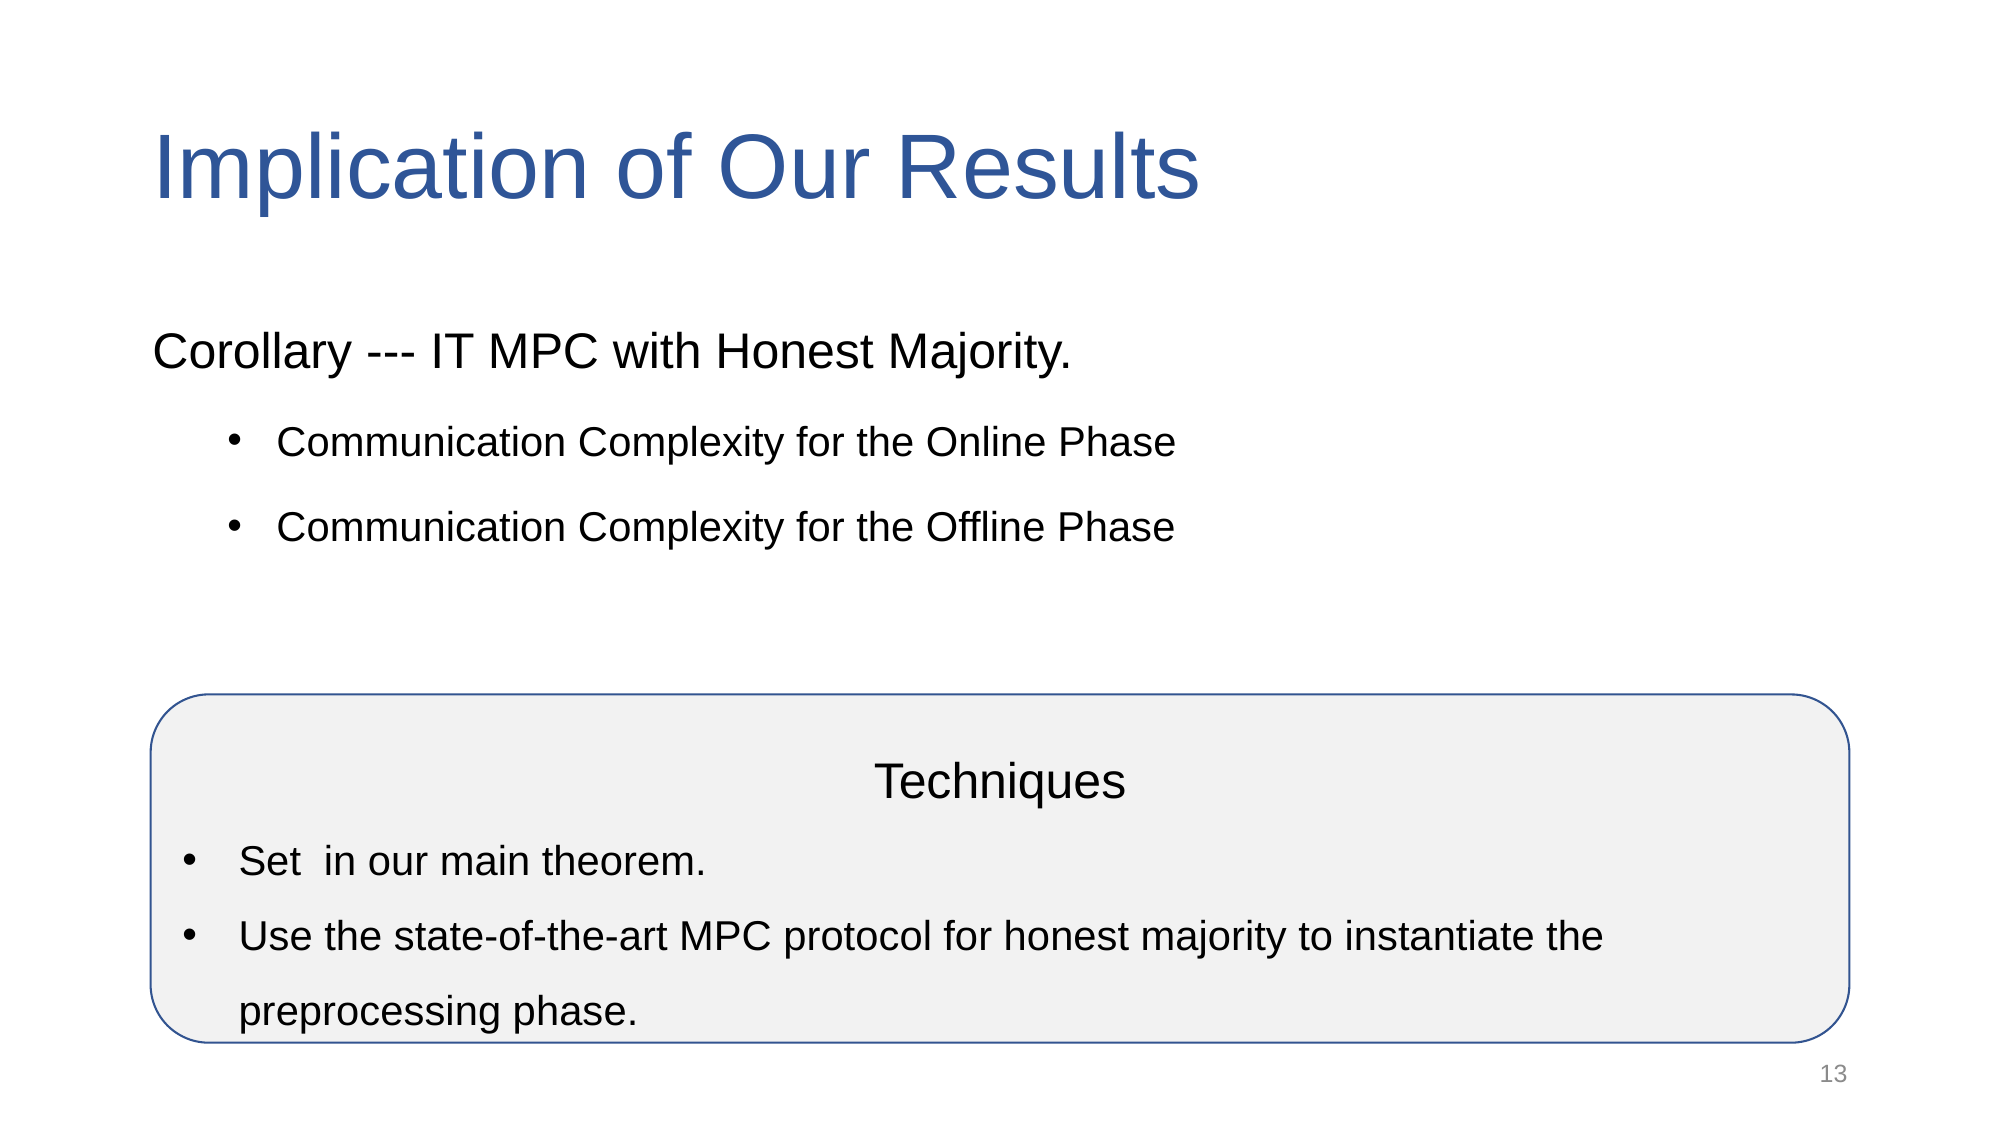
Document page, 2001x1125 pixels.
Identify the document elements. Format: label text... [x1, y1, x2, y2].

title Implication of Our Results [137, 59, 1863, 278]
slide_number 13 [1412, 1042, 1863, 1103]
